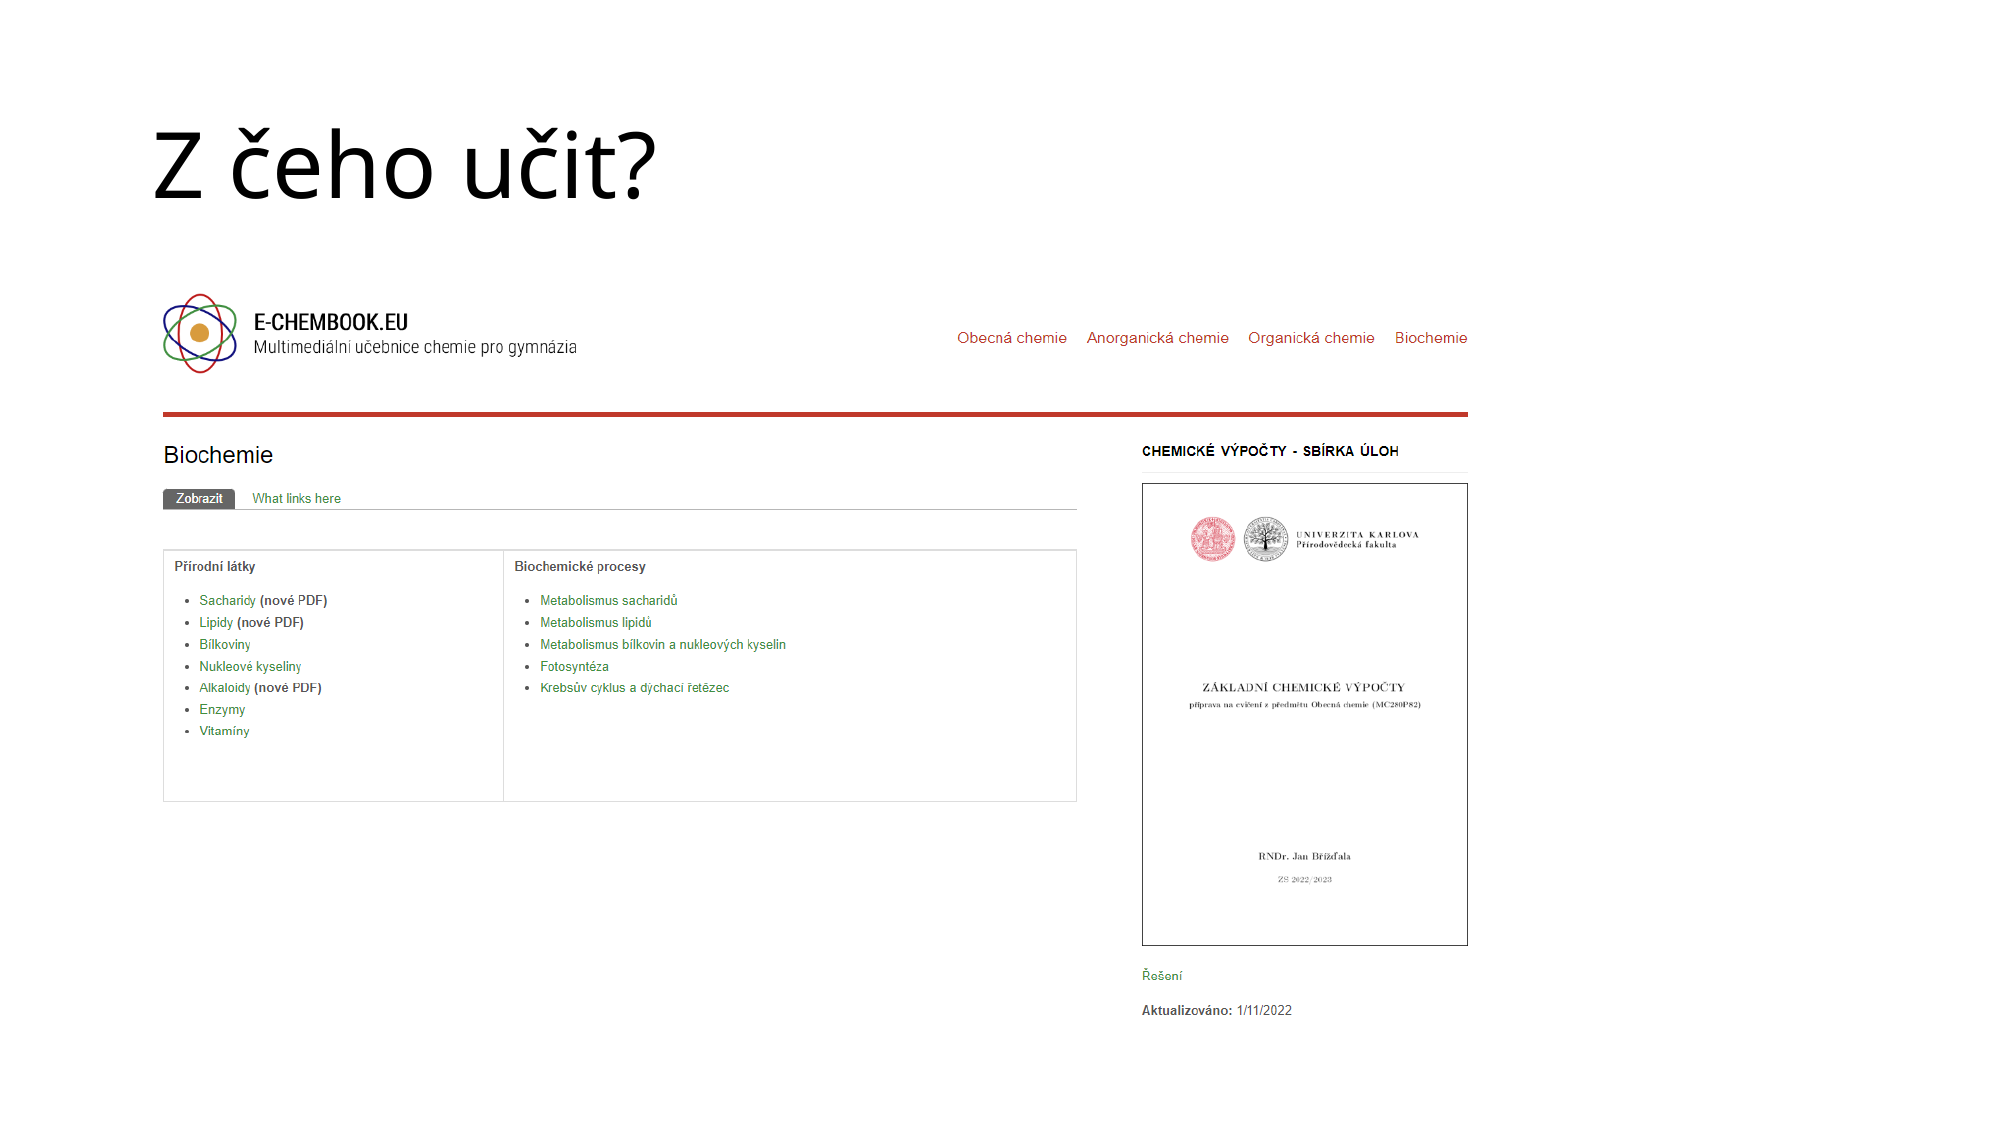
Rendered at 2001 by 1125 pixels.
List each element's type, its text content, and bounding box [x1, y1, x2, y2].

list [137, 277, 1482, 1031]
title Z čeho učit? [137, 59, 1863, 278]
